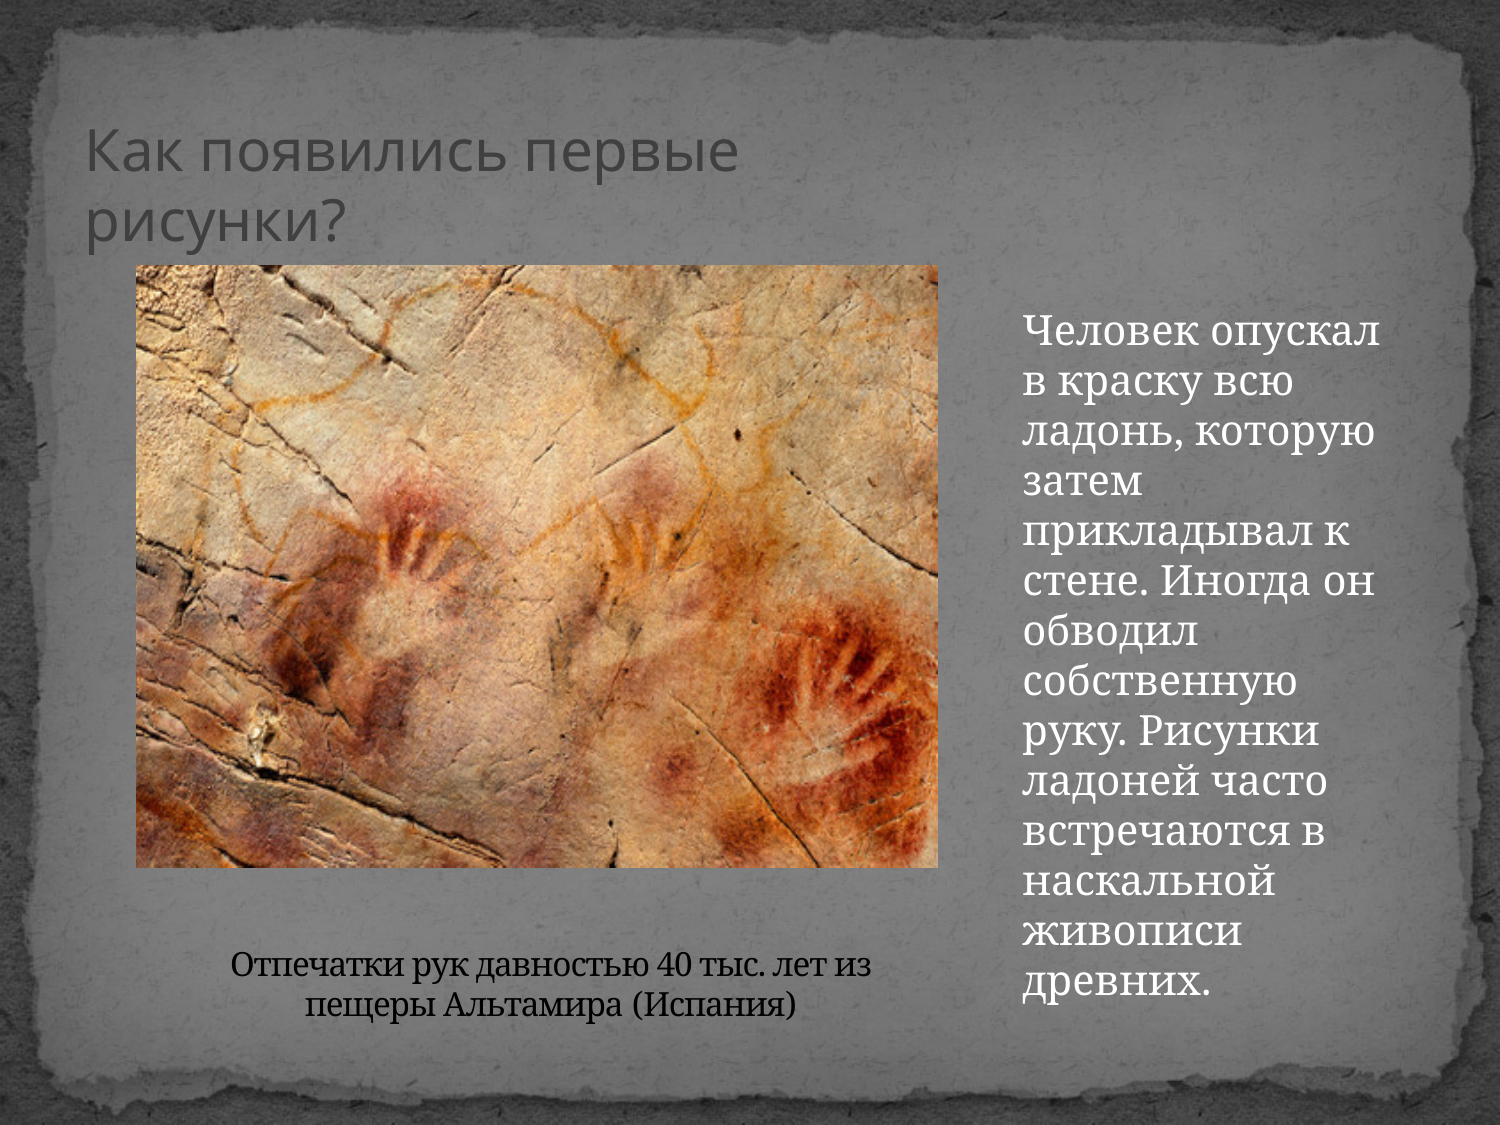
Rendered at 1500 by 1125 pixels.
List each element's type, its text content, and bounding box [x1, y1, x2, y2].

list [138, 267, 938, 868]
text_box Человек опускал в краску всю ладонь, которую затем прикладывал к стене. Иногда он обводил собственную руку. Рисунки ладоней часто встречаются в наскальной живописи древних. [1007, 246, 1418, 1012]
title Отпечатки рук давностью 40 тыс. лет из пещеры Альтамира (Испания) [187, 925, 915, 1067]
text_box Как появились первые рисунки? [70, 105, 1020, 261]
